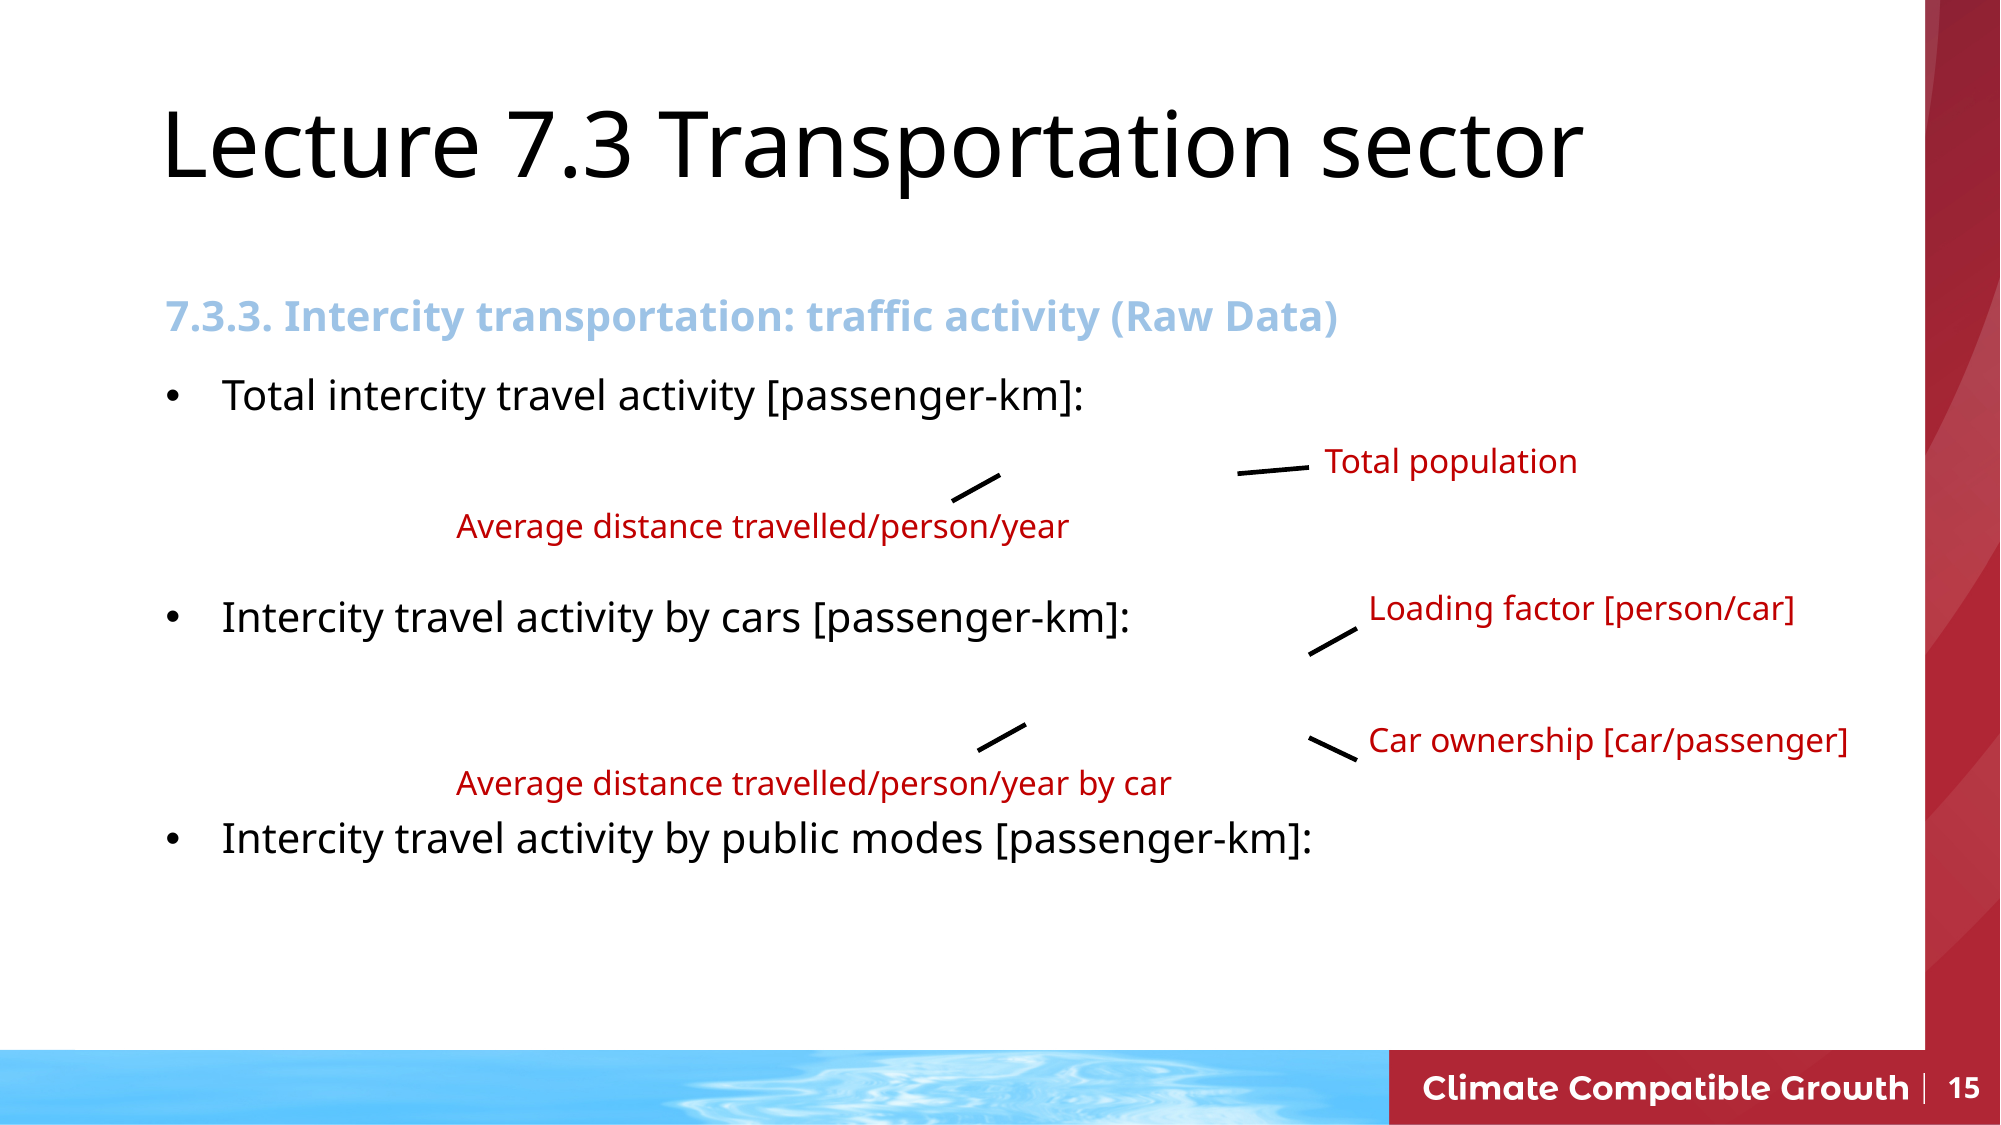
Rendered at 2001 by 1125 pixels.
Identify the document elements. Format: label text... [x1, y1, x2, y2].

text_box Loading factor [person/car] [1353, 580, 1894, 635]
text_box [1237, 467, 1309, 474]
text_box 15 [1931, 1058, 1997, 1119]
text_box Car ownership [car/passenger] [1353, 712, 2000, 767]
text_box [1308, 628, 1357, 655]
text_box Total population [1159, 432, 1594, 523]
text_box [1308, 737, 1357, 761]
picture [0, 0, 2000, 1125]
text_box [952, 474, 1000, 502]
title Lecture 7.3 Transportation sector [140, 0, 1834, 218]
text_box Average distance travelled/person/year [441, 498, 1274, 553]
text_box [977, 724, 1026, 751]
text_box Average distance travelled/person/year by car [441, 754, 1405, 810]
